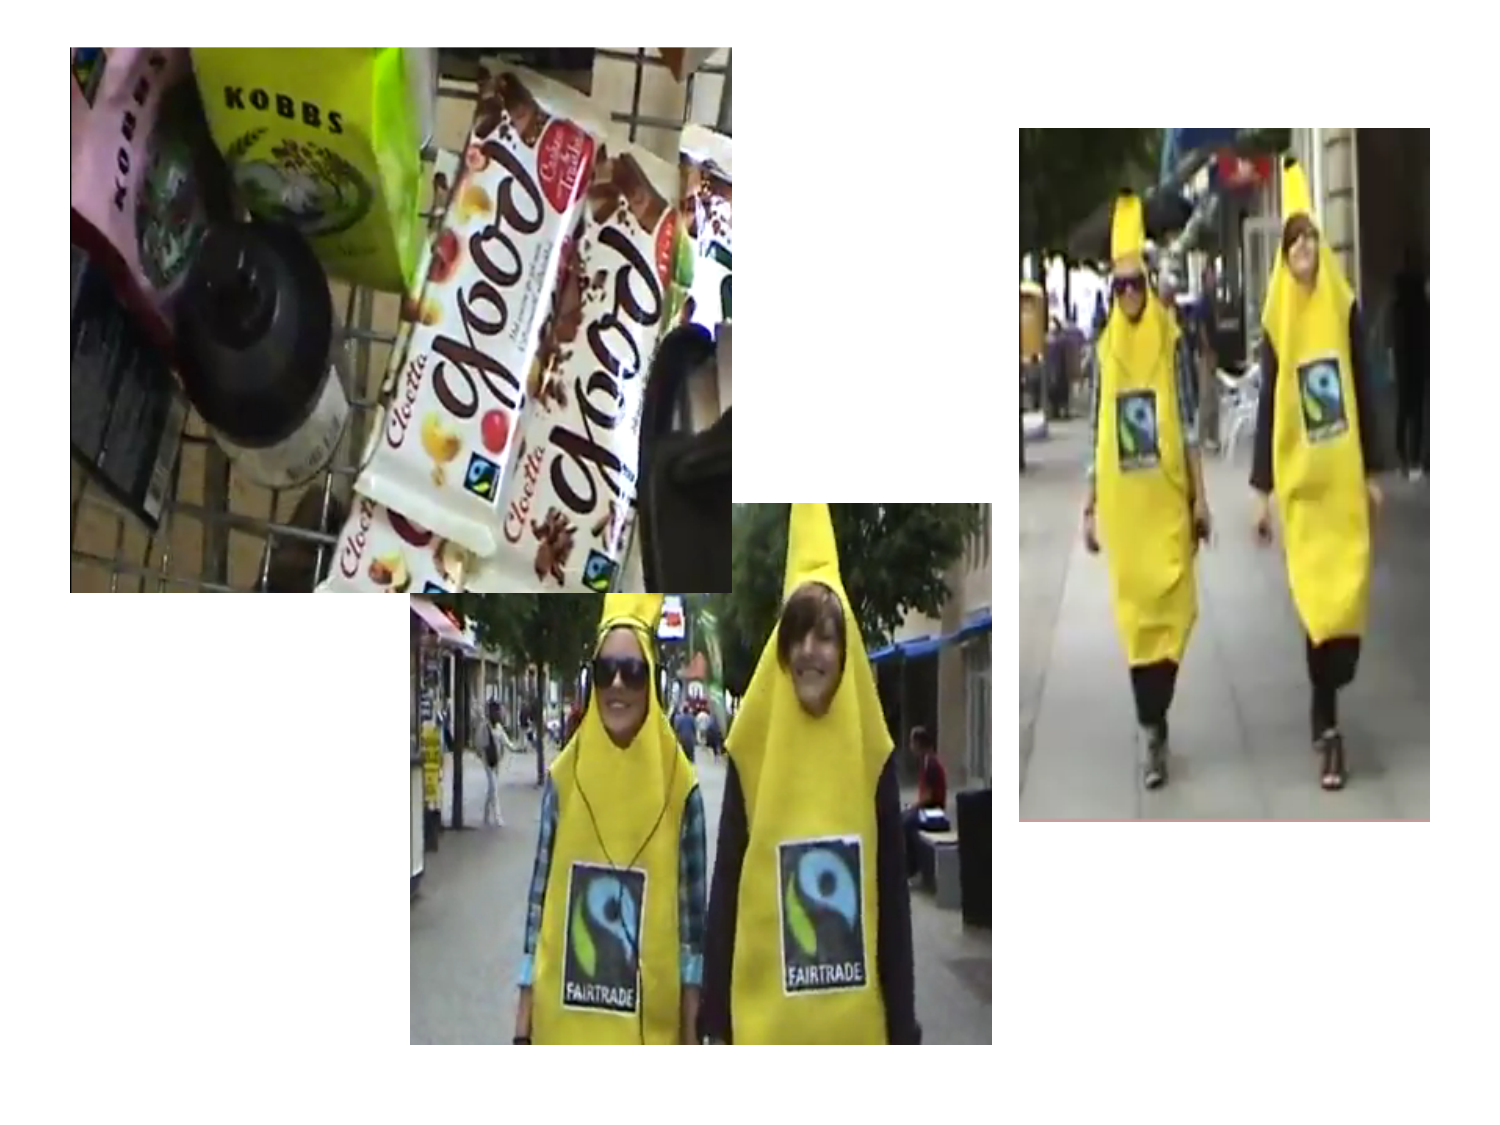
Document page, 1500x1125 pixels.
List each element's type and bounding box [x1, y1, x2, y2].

picture [1019, 128, 1430, 822]
picture [70, 46, 992, 1045]
